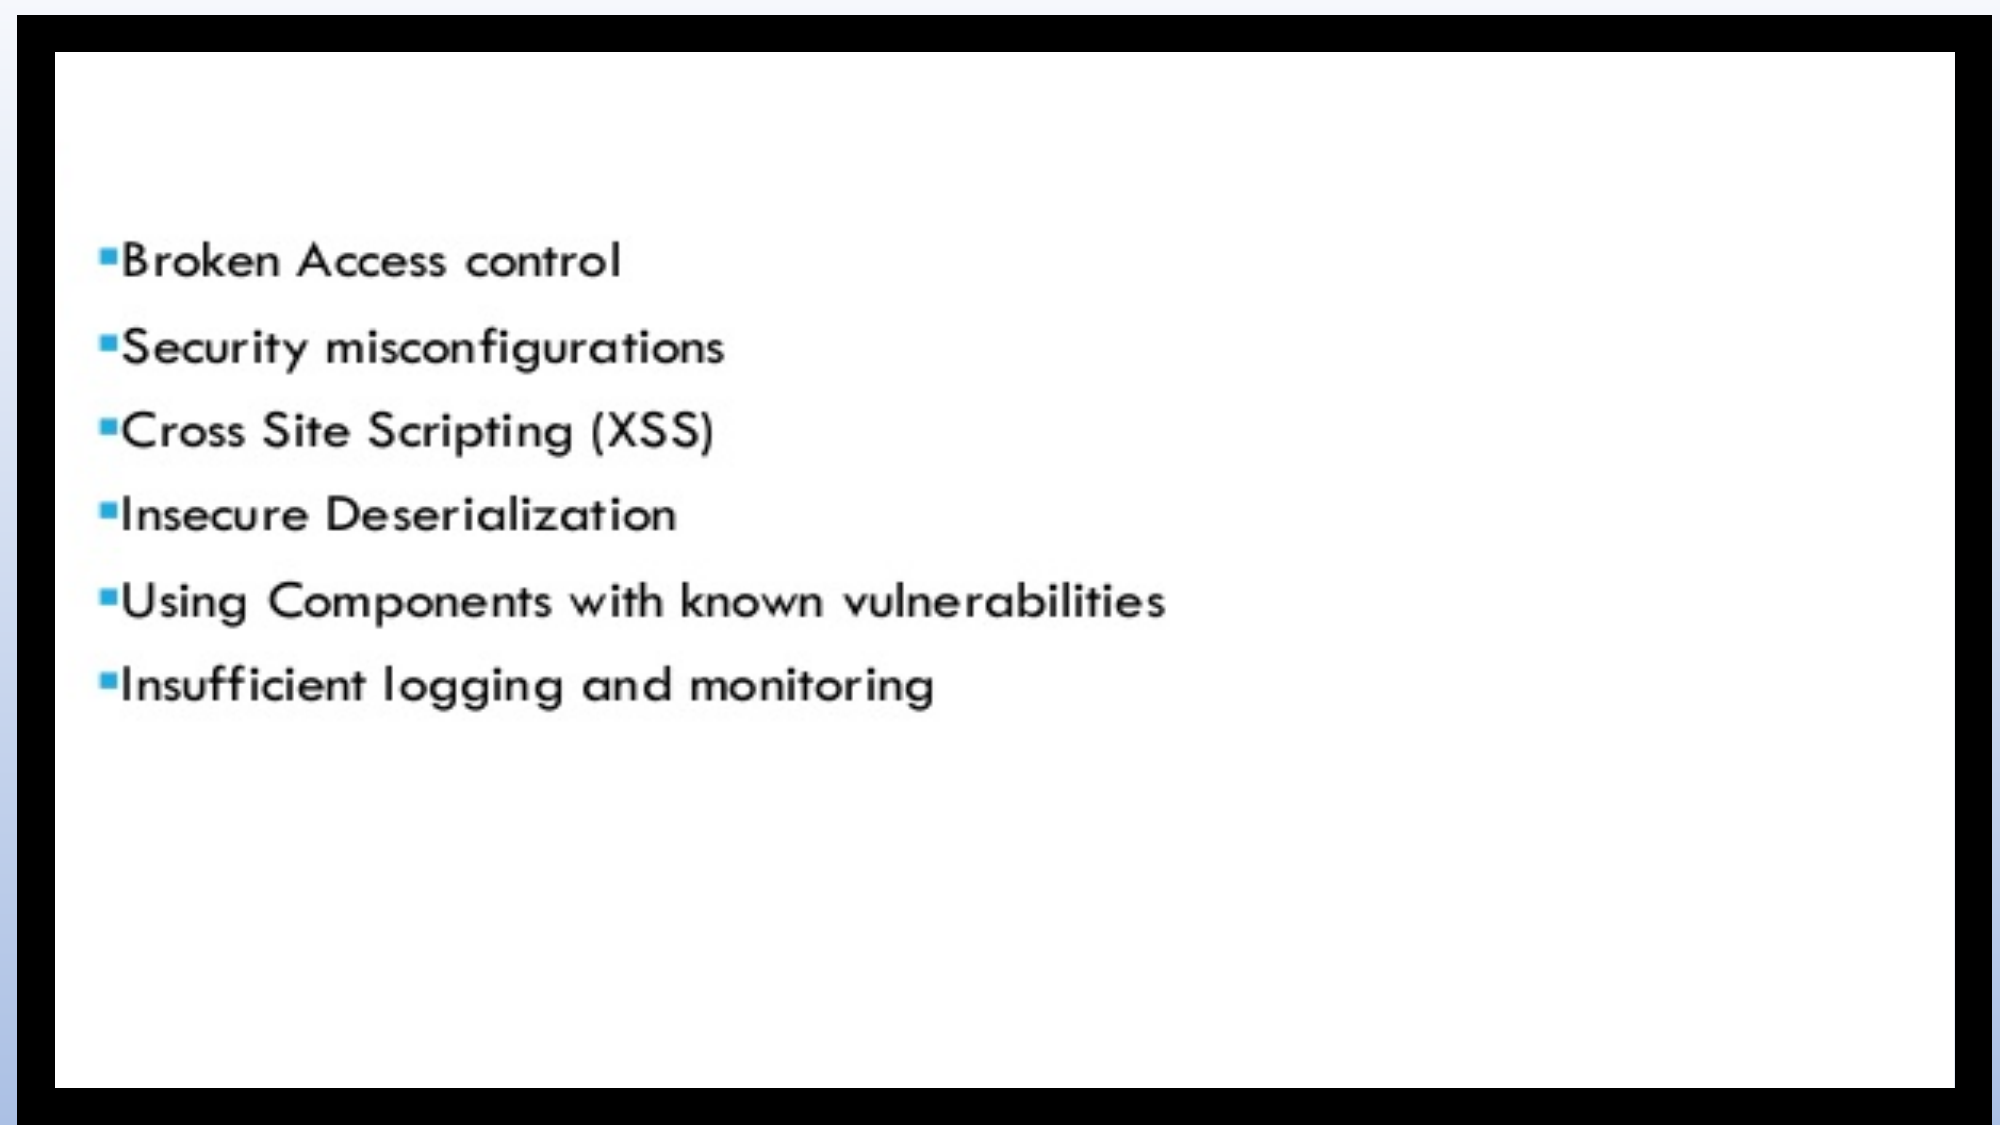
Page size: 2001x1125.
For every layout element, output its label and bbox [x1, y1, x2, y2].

list [54, 52, 1955, 1089]
